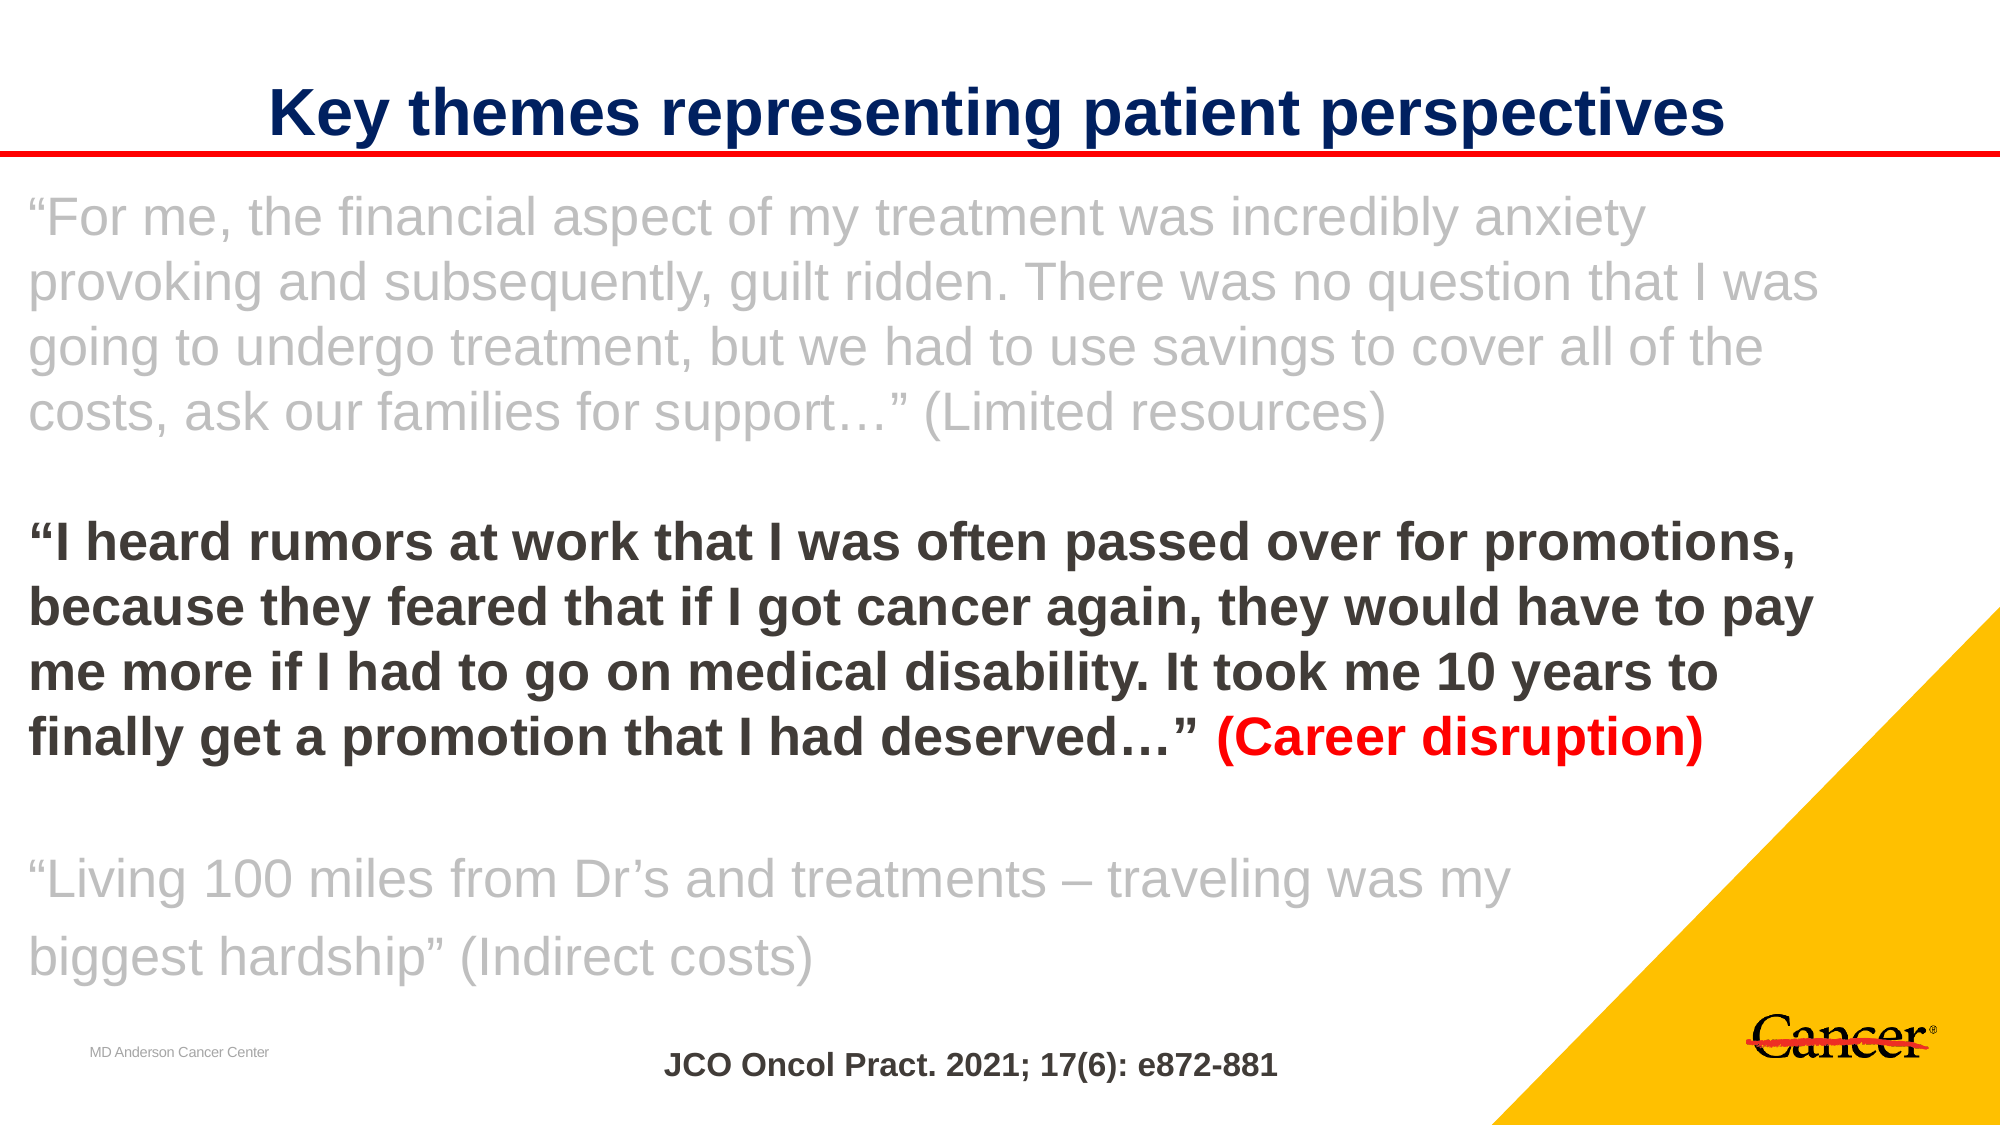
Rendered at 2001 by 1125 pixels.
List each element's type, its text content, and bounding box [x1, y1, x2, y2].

text_box JCO Oncol Pract. 2021; 17(6): e872-881 [664, 1042, 2000, 1083]
title Key themes representing patient perspectives [231, 7, 2000, 150]
picture [1846, 1014, 1937, 1042]
list “For me, the financial aspect of my treatment was incredibly anxiety provoking and subsequently, guilt ridden. There was no question that I was going to undergo treatment, but we had to use savings to cover all of the costs, ask our families for support…” (Limited resources) “I heard rumors at work that I was often passed over for promotions, because they feared that if I got cancer again, they would have to pay me more if I had to go on medical disability. It took me 10 years to finally get a promotion that I had deserved…” (Career disruption) “Living 100 miles from Dr’s and treatments – traveling was my biggest hardship” (Indirect costs) [28, 181, 1846, 1082]
